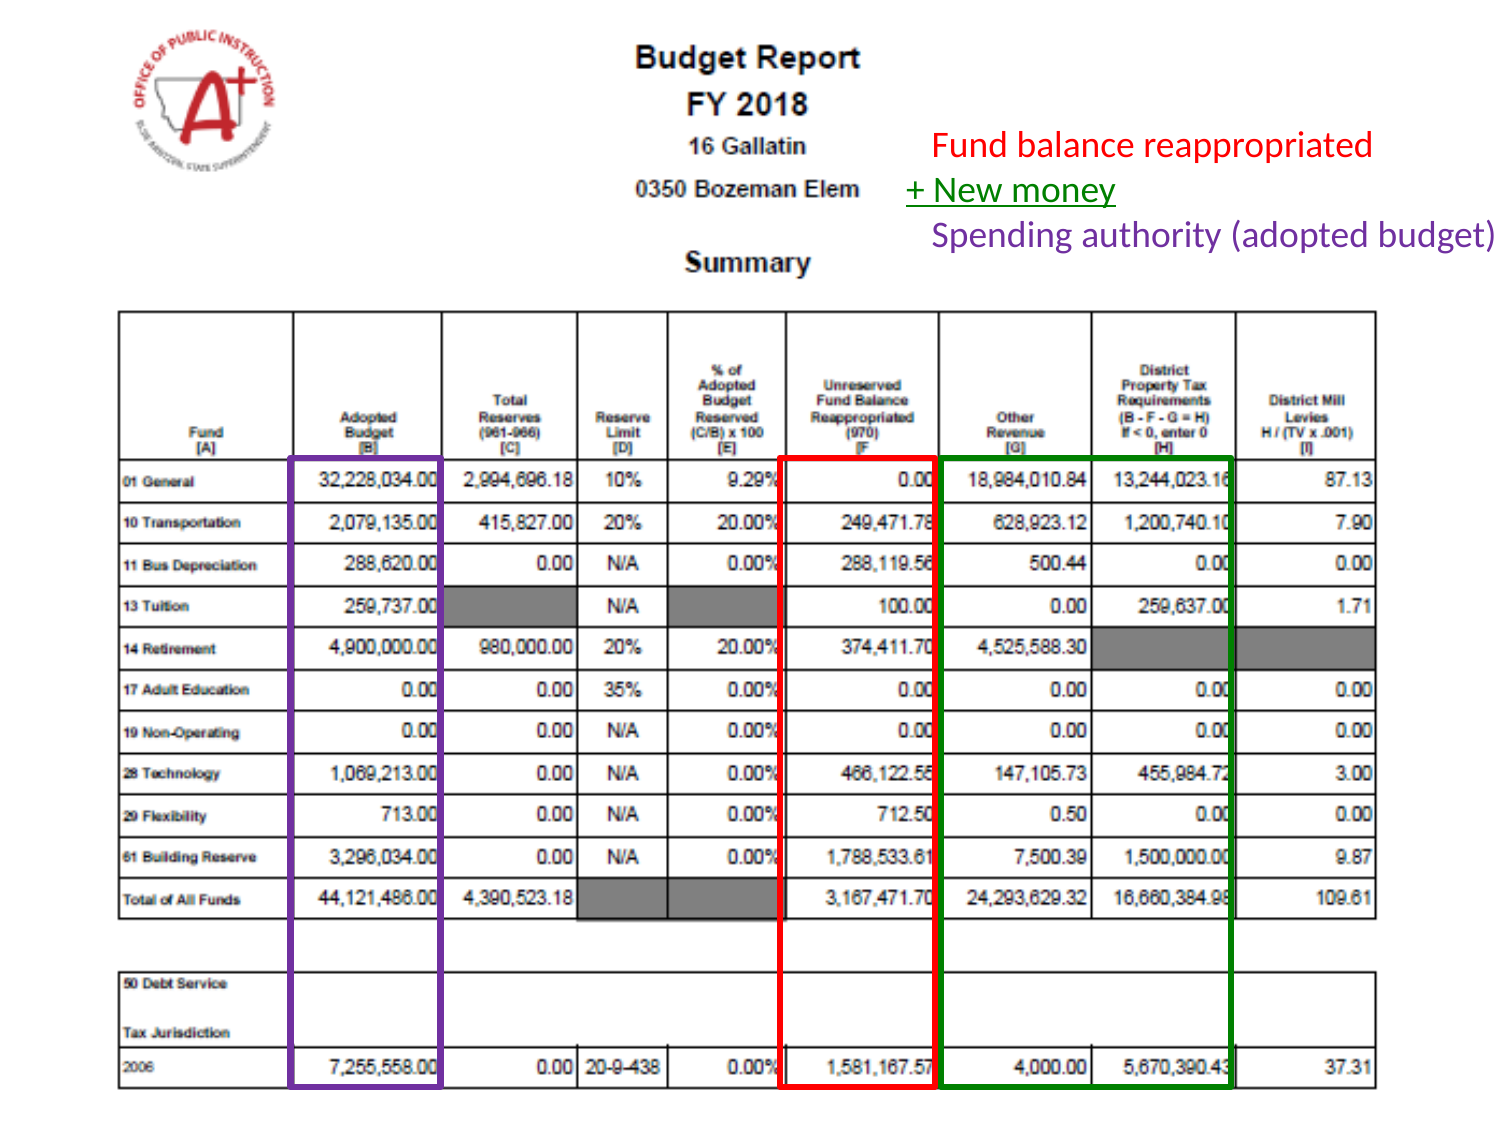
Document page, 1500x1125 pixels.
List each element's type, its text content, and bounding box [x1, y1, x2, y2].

text_box Fund balance reappropriated + New money Spending authority (adopted budget) [1389, 112, 1500, 263]
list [112, 24, 1387, 1092]
